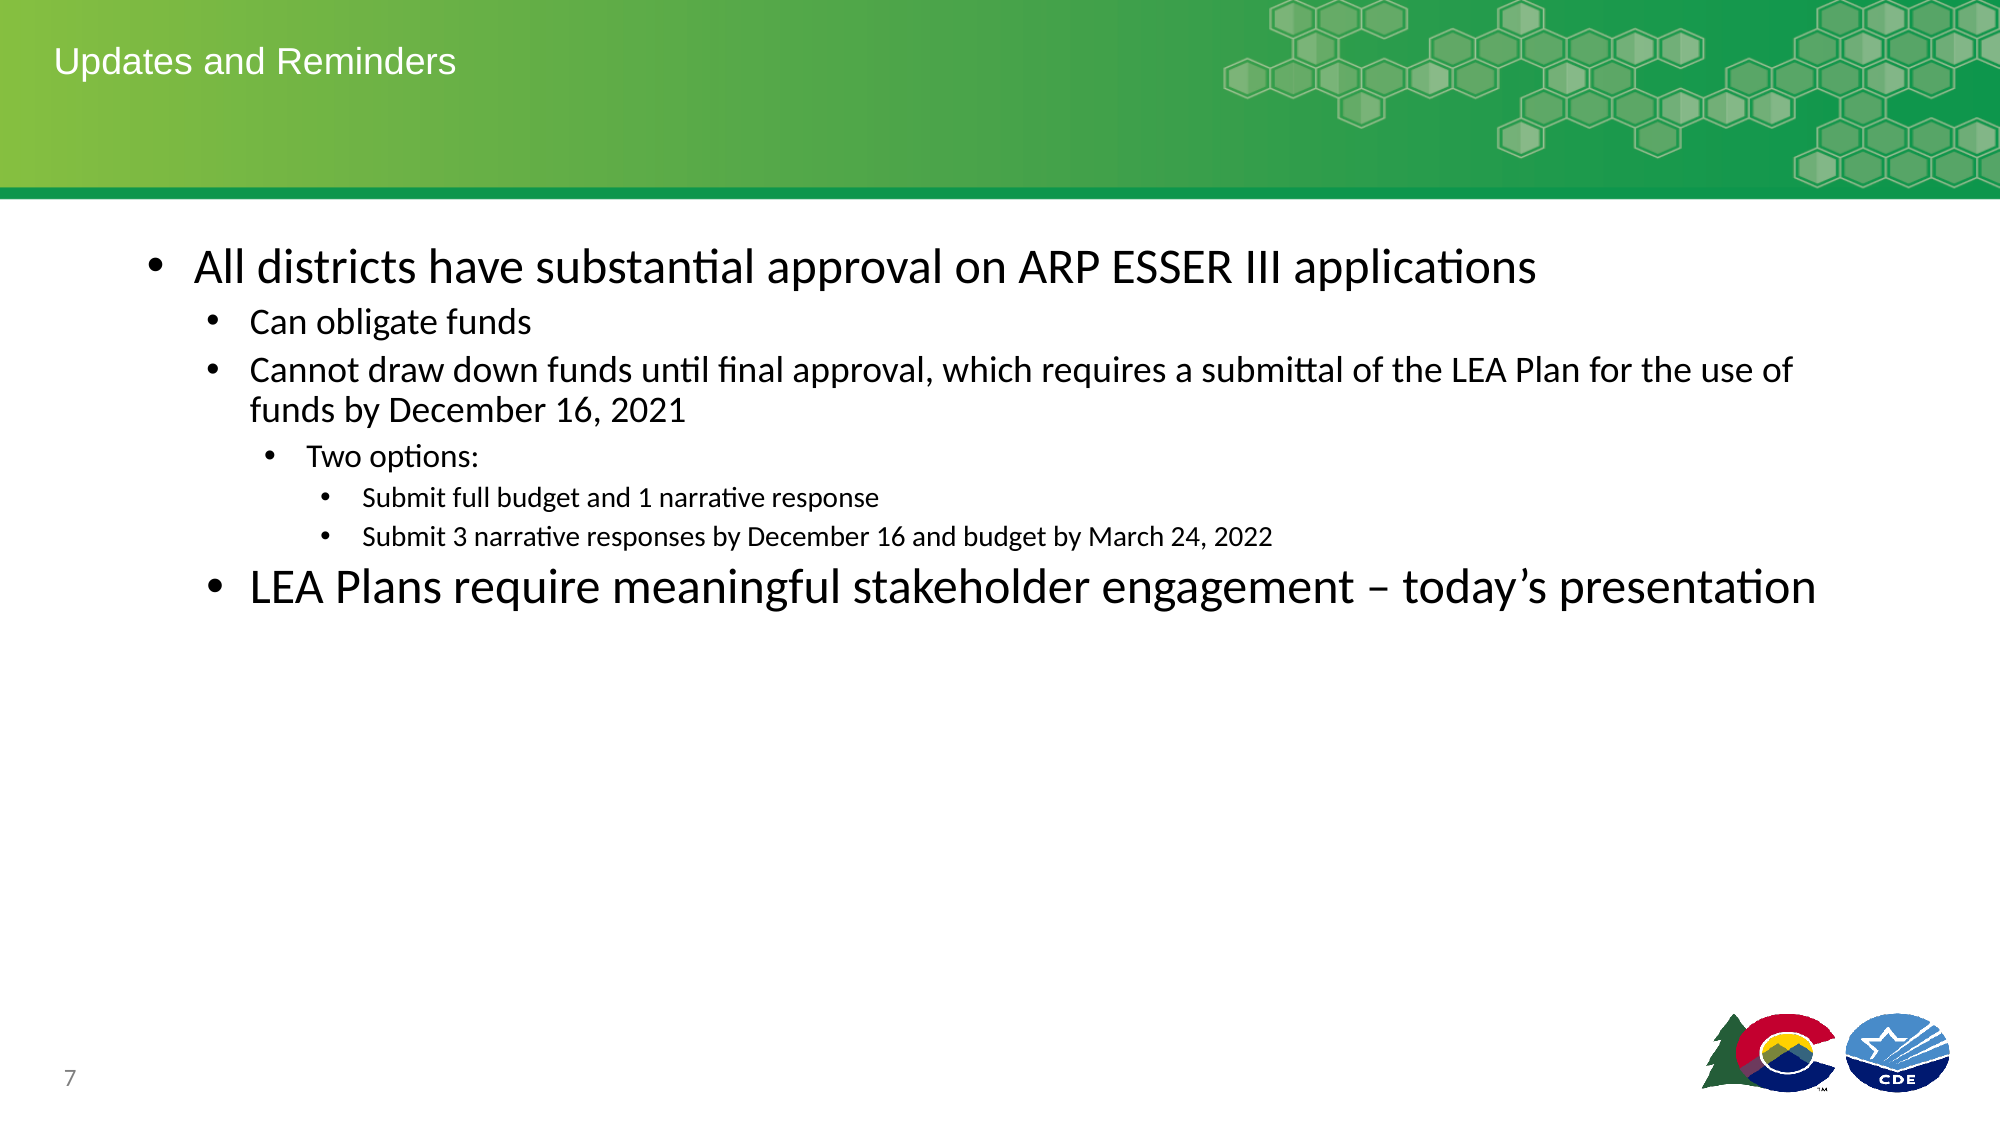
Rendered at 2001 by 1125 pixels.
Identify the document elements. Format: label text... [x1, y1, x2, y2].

picture [0, 0, 2000, 200]
picture [1700, 1012, 1950, 1093]
slide_number 7 [48, 1054, 499, 1115]
list All districts have substantial approval on ARP ESSER III applications Can obligate funds Cannot draw down funds until final approval, which requires a submittal of the LEA Plan for the use of funds by December 16, 2021 Two options: Submit full budget and 1 narrative response Submit 3 narrative responses by December 16 and budget by March 24, 2022 LEA Plans require meaningful stakeholder engagement – today’s presentation [137, 239, 1863, 1002]
title Updates and Reminders [53, 41, 1384, 166]
